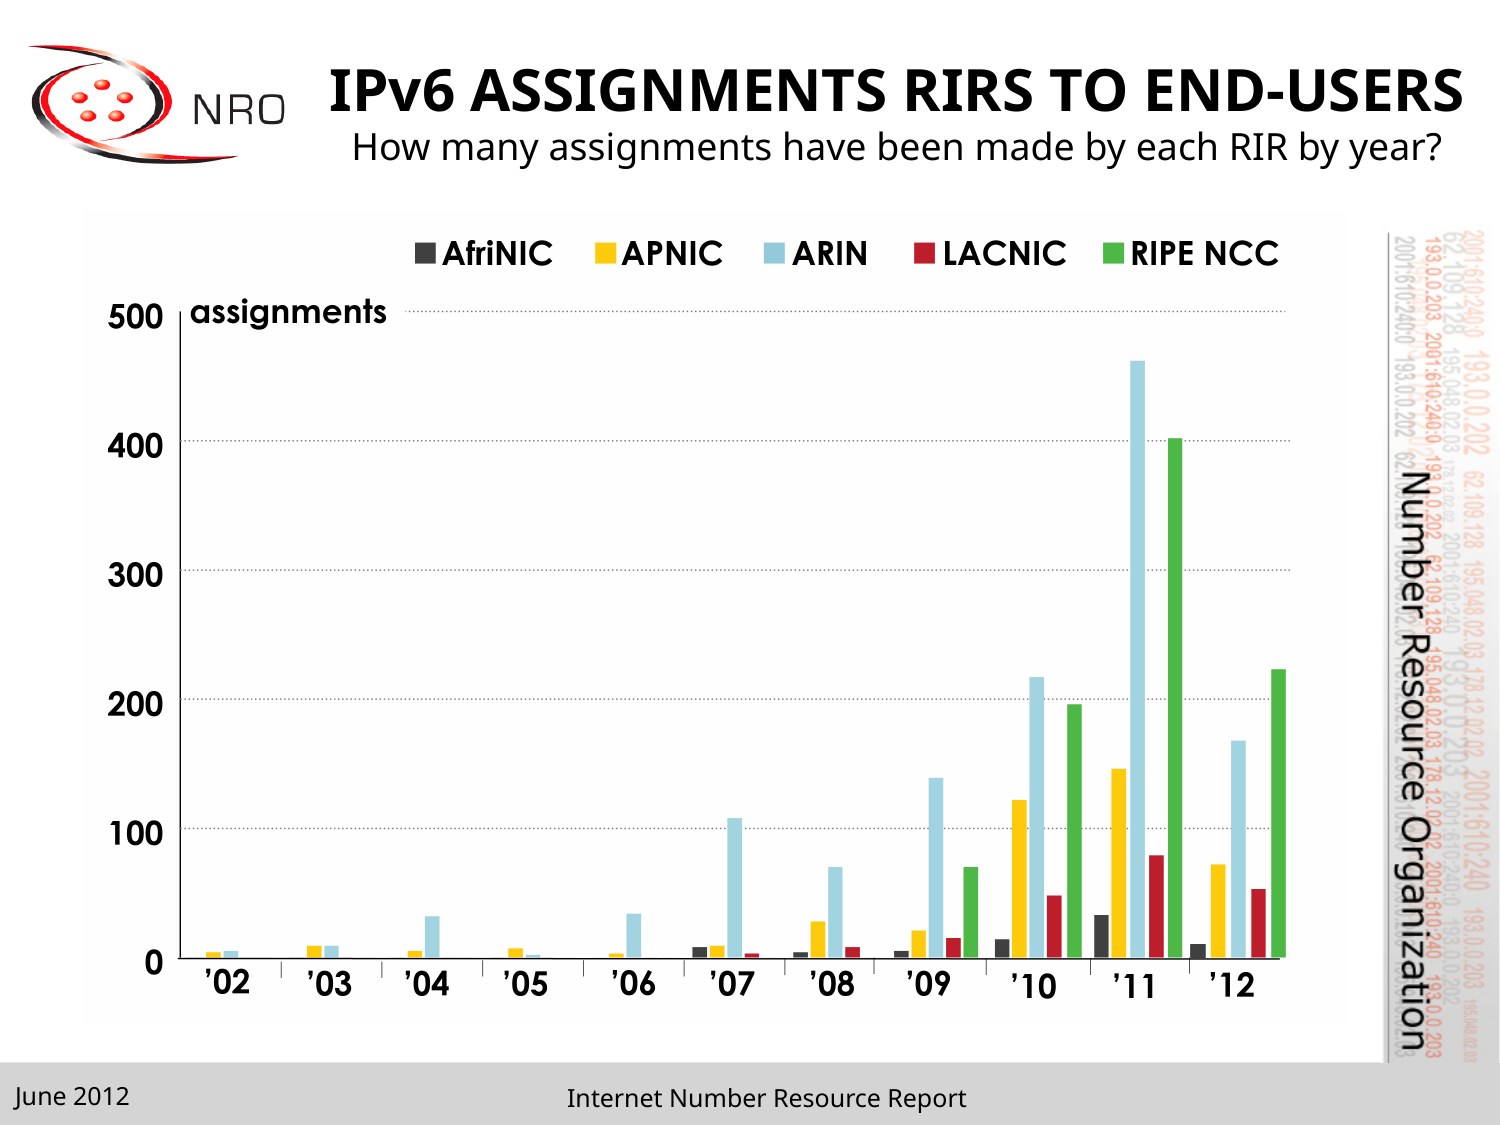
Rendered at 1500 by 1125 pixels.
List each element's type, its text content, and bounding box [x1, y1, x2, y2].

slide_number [0, 1072, 351, 1113]
title IPv6 ASSIGNMENTS RIRS TO END-USERS How many assignments have been made by each RIR by year? [294, 20, 1500, 201]
footer Internet Number Resource Report [457, 1074, 1078, 1113]
picture [1381, 212, 1500, 1063]
picture [22, 41, 287, 168]
picture [83, 212, 1347, 1024]
